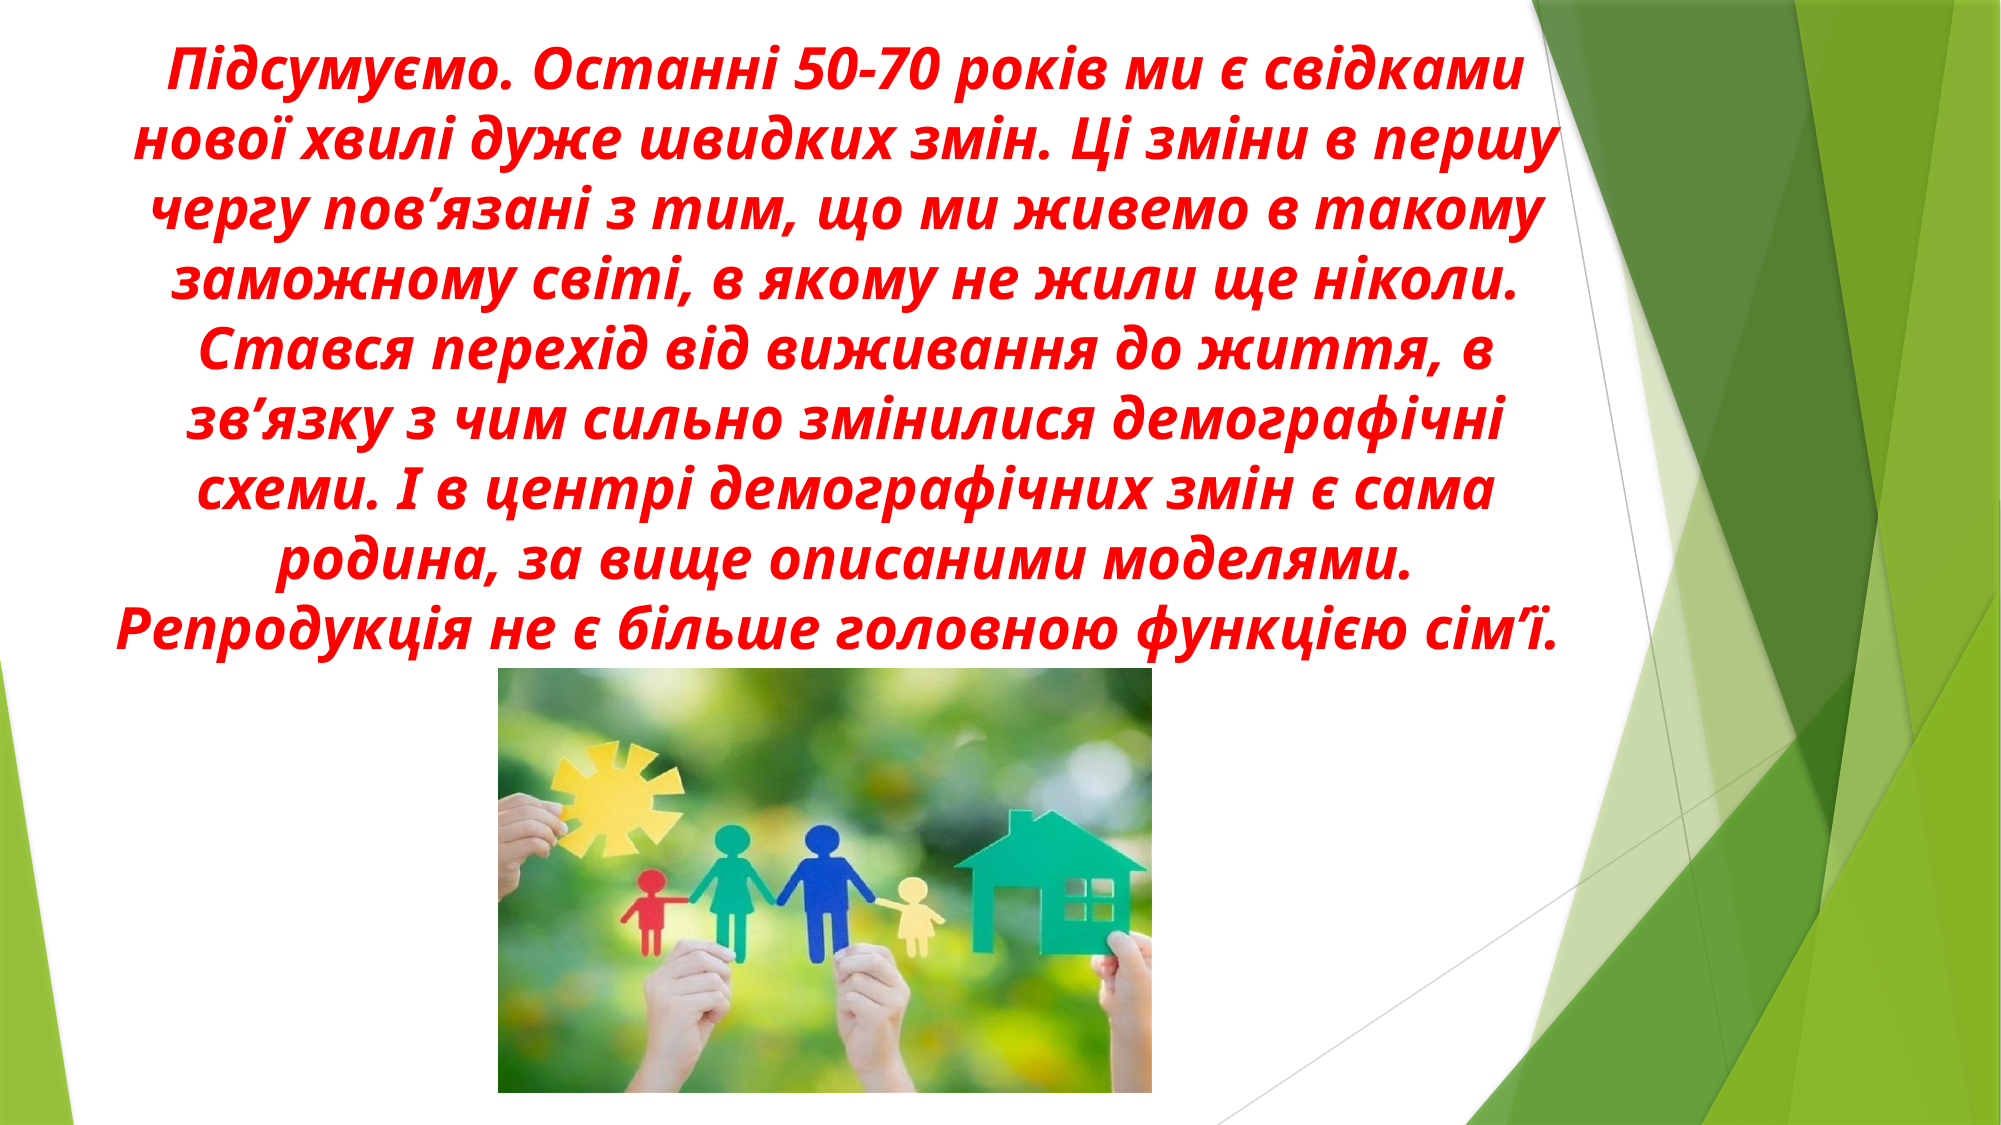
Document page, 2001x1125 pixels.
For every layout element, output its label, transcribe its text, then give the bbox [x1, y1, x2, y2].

picture [497, 667, 1152, 1094]
list Підсумуємо. Останні 50-70 років ми є свідками нової хвилі дуже швидких змін. Ці зміни в першу чергу пов’язані з тим, що ми живемо в такому заможному світі, в якому не жили ще ніколи. Стався перехід від виживання до життя, в зв’язку з чим сильно змінилися демографічні схеми. І в центрі демографічних змін є сама родина, за вище описаними моделями. Репродукція не є більше головною функцією сім’ї. [89, 23, 1604, 761]
